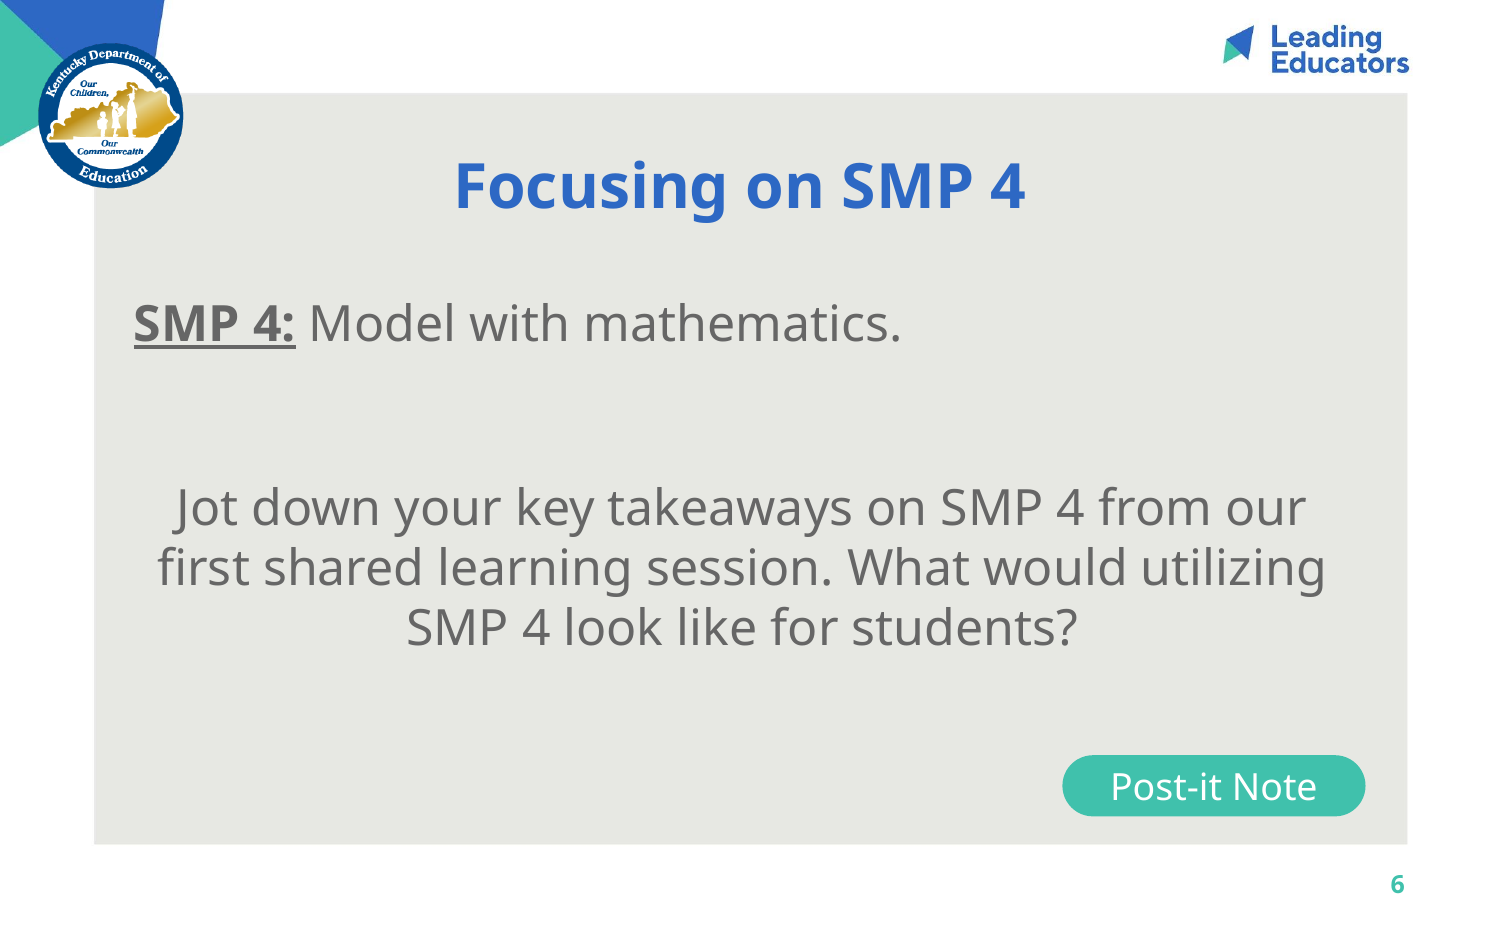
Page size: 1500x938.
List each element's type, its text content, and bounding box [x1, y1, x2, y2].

text_box Jot down your key takeaways on SMP 4 from our first shared learning session. What would utilizing SMP 4 look like for students? [119, 460, 1366, 646]
text_box 6 [1149, 849, 1480, 922]
picture [0, 0, 1500, 938]
text_box SMP 4: Model with mathematics. [119, 276, 1393, 433]
title Focusing on SMP 4 [102, 120, 1393, 247]
text_box [113, 434, 1387, 591]
text_box Post-it Note [1062, 755, 1366, 817]
